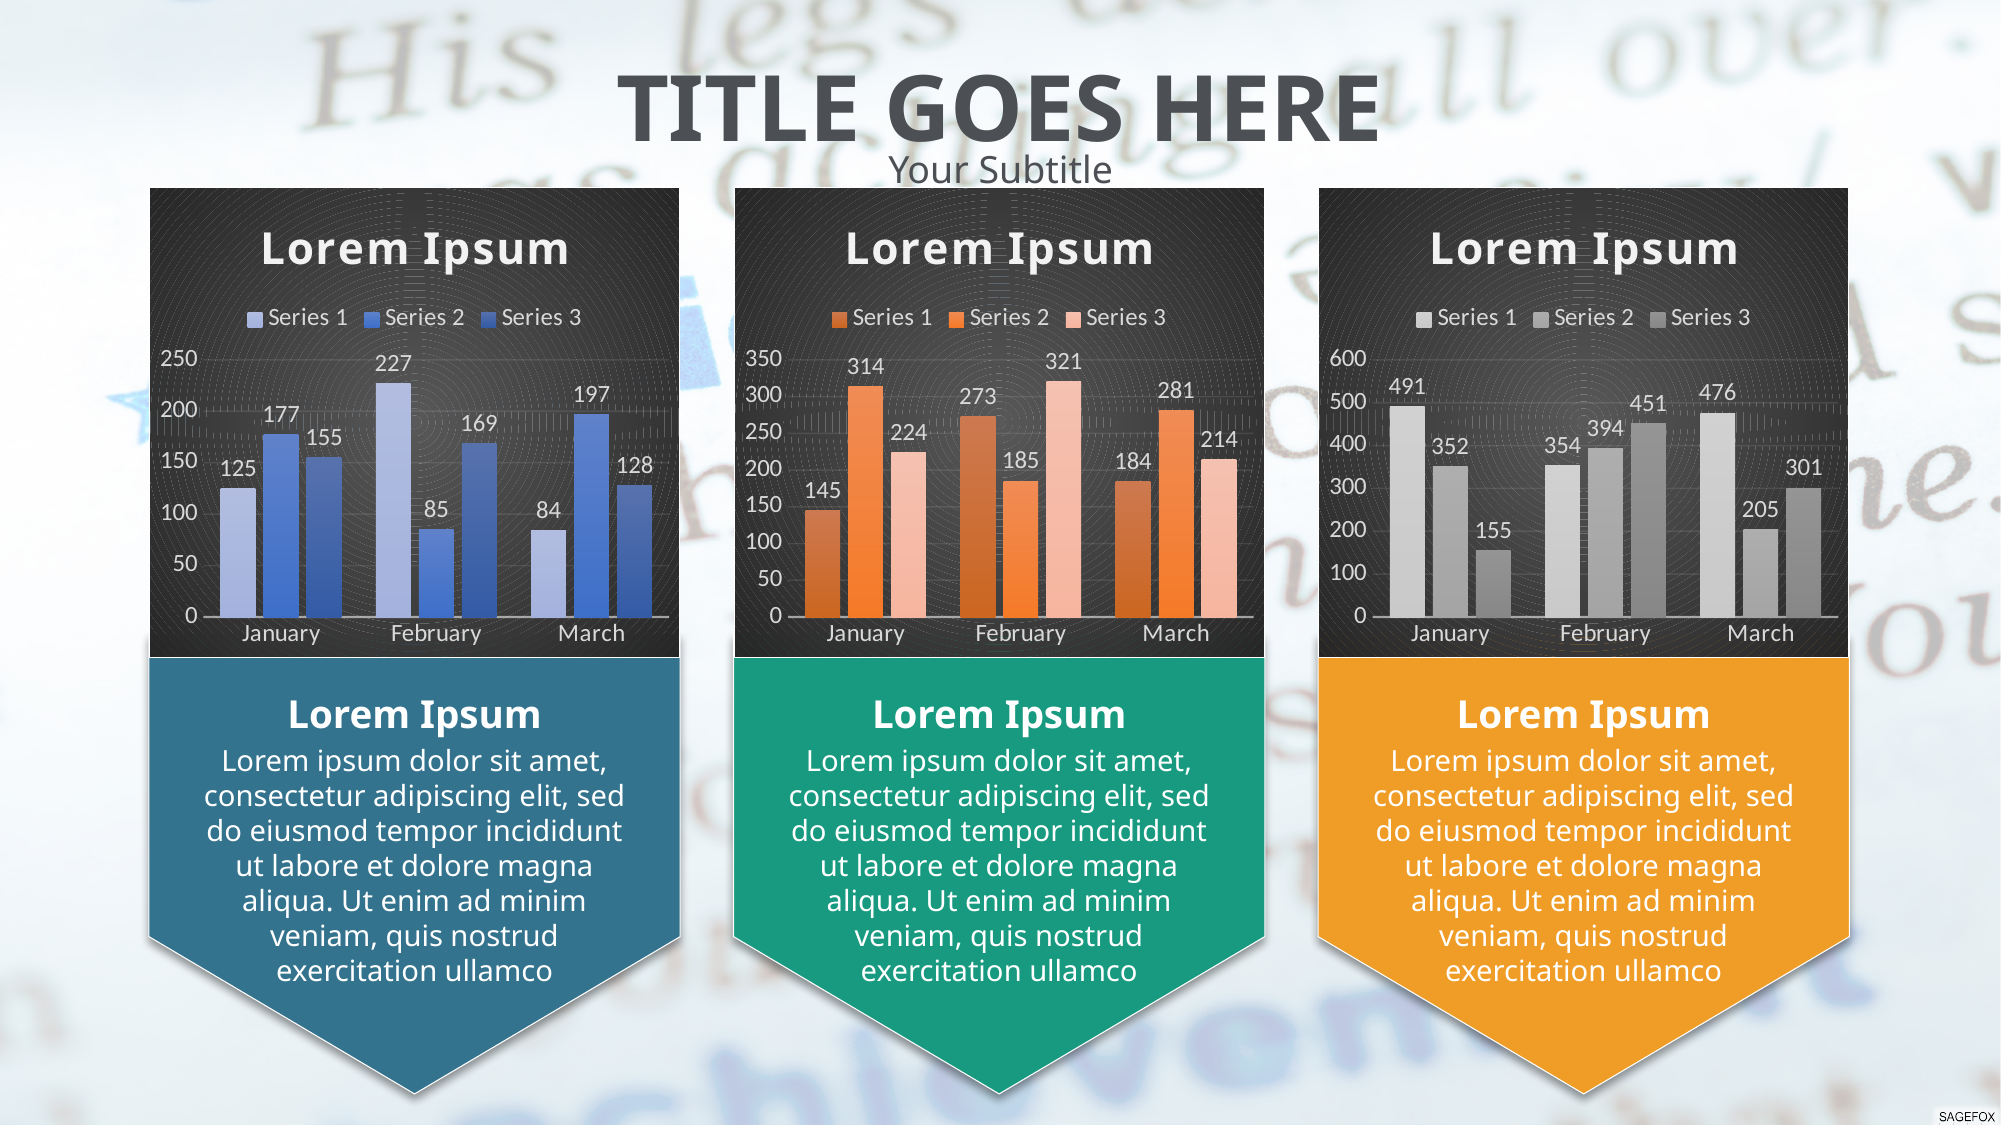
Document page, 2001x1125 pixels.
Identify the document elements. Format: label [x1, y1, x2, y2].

picture [1936, 1111, 1997, 1125]
text_box [548, 42, 1452, 199]
text_box [1318, 658, 1850, 1094]
text_box [148, 658, 681, 1094]
text_box [733, 658, 1265, 1094]
chart [148, 186, 681, 658]
chart [733, 199, 1265, 658]
chart [1318, 186, 1850, 658]
